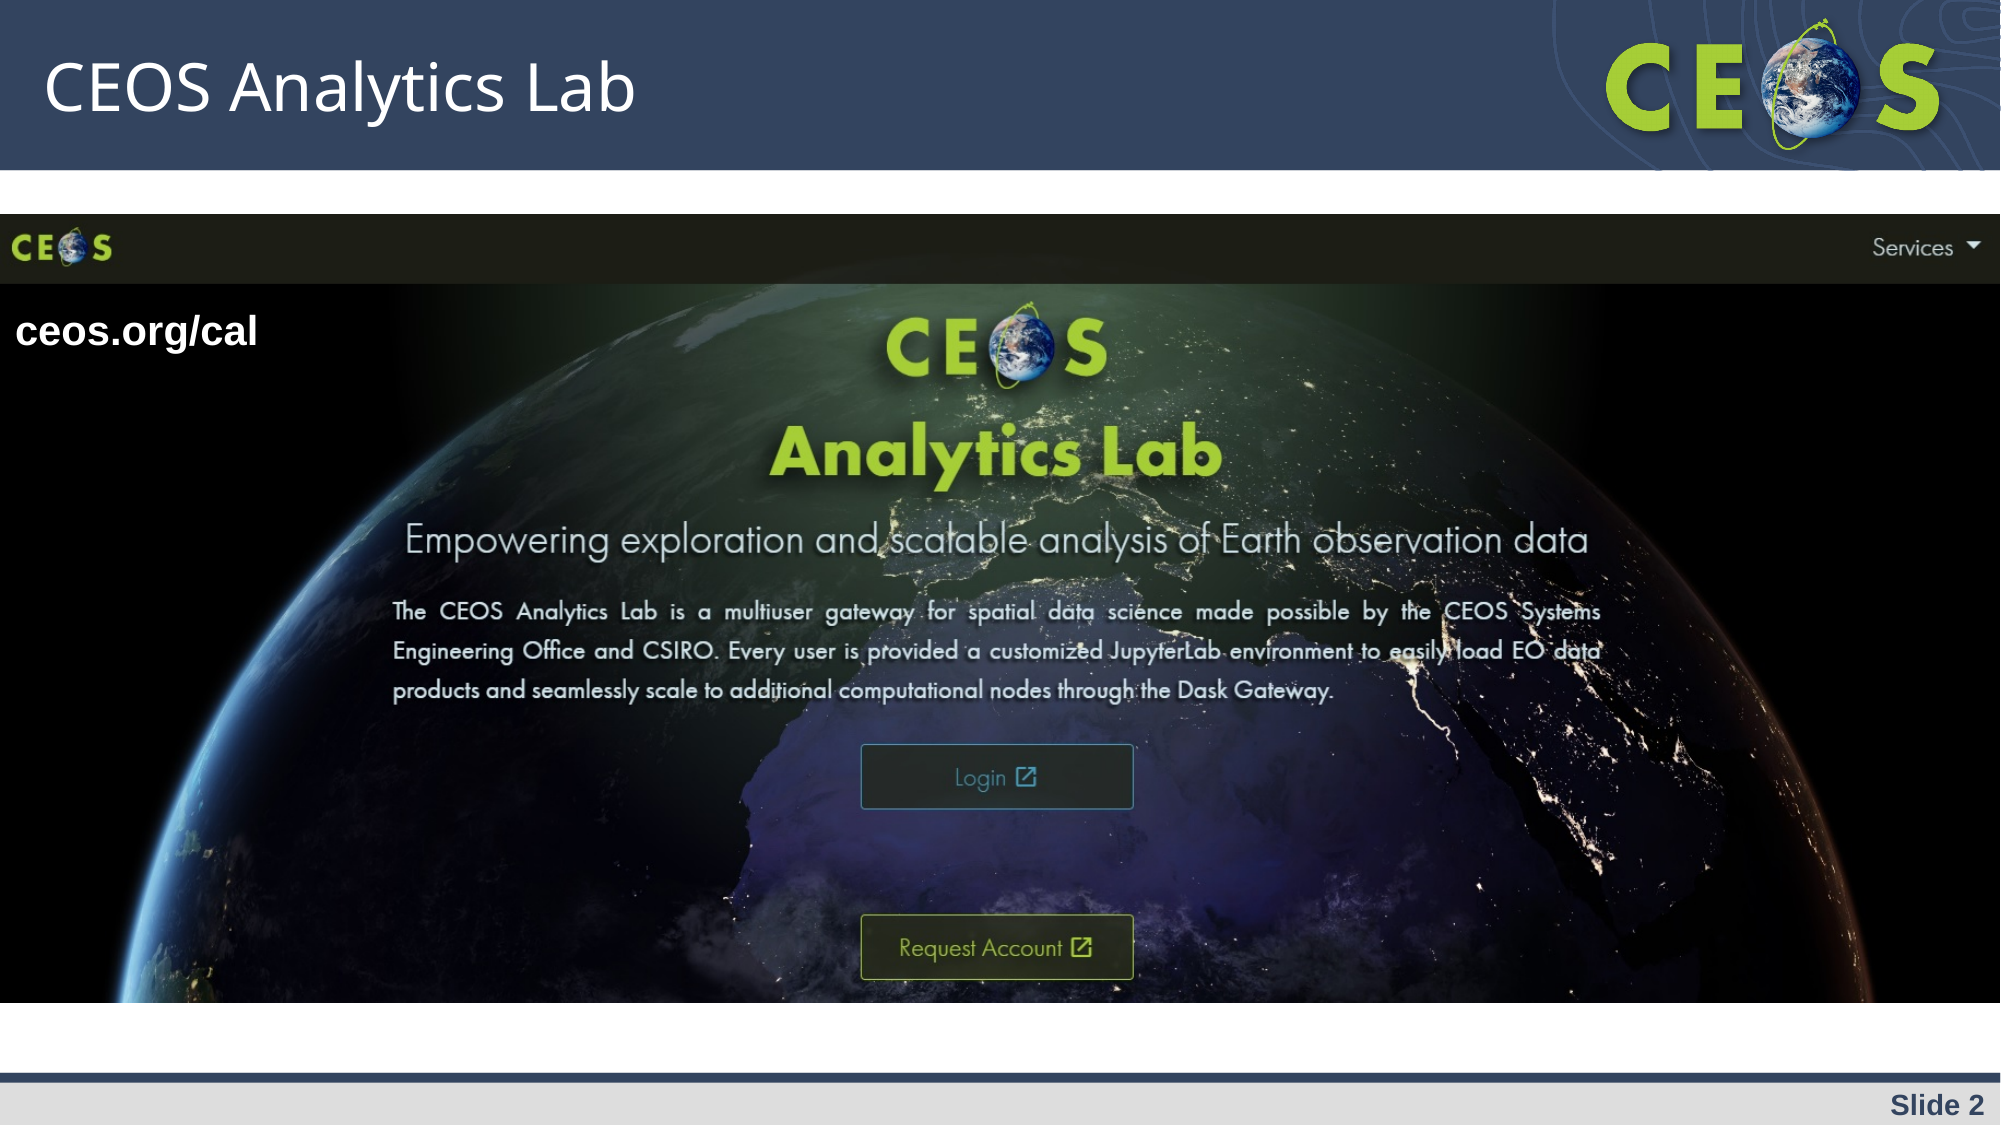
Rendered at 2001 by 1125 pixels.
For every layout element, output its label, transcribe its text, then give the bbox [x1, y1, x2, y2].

picture [0, 213, 2000, 1003]
picture [1606, 18, 1939, 150]
title CEOS Analytics Lab [28, 46, 1622, 157]
